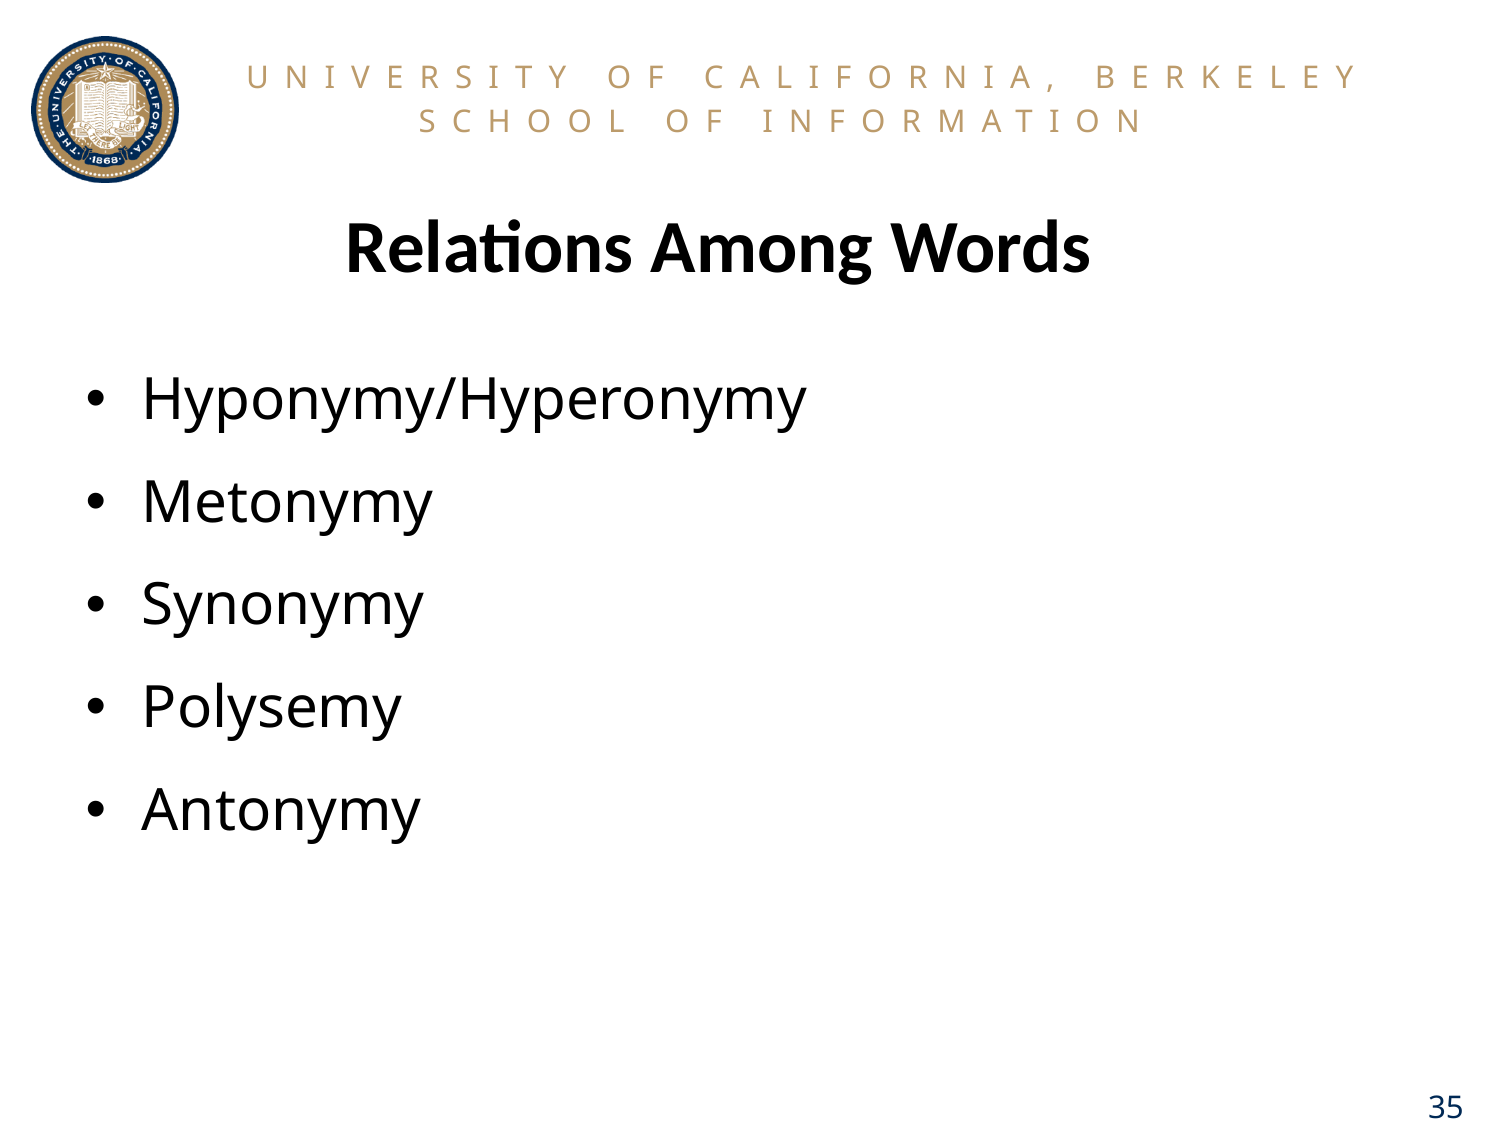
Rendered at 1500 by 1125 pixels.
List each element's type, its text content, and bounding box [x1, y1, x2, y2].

text_box 35 [1438, 1081, 1454, 1119]
picture [31, 36, 179, 184]
text_box SCHOOL OF INFORMATION [412, 105, 1147, 140]
text_box UNIVERSITY OF CALIFORNIA, BERKELEY [240, 61, 1361, 97]
text_box Hyponymy/Hyperonymy Metonymy Synonymy Polysemy Antonymy [75, 362, 1475, 942]
title Relations Among Words [0, 149, 1438, 346]
